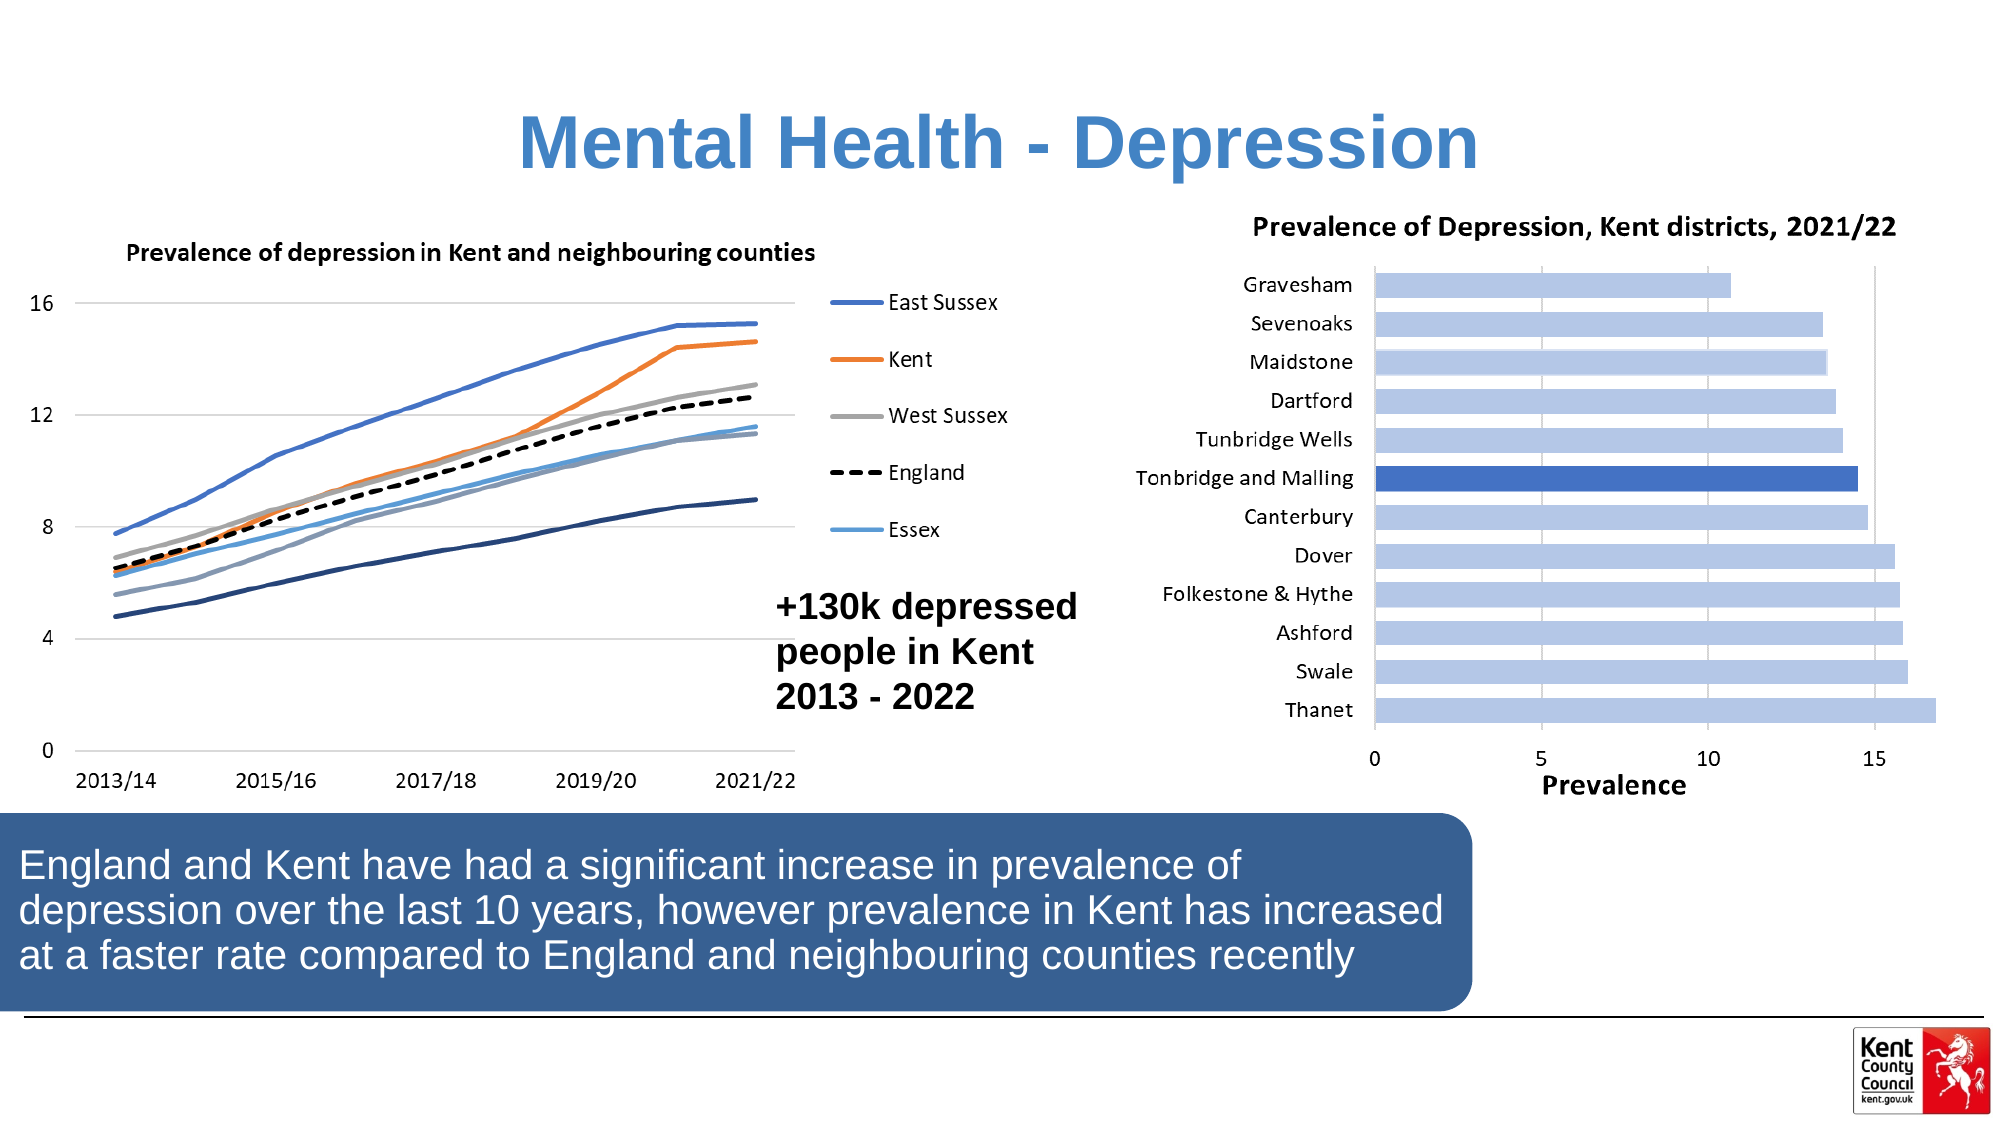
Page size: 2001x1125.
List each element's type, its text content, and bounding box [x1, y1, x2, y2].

list England and Kent have had a significant increase in prevalence of depression over the last 10 years, however prevalence in Kent has increased at a faster rate compared to England and neighbouring counties recently [3, 835, 1465, 1024]
picture [1098, 186, 2000, 814]
picture [1850, 1023, 1993, 1118]
title Mental Health - Depression [99, 45, 1900, 233]
picture [10, 195, 1011, 822]
text_box [0, 810, 1475, 1014]
text_box +130k depressed people in Kent 2013 - 2022 [1014, 574, 1093, 725]
